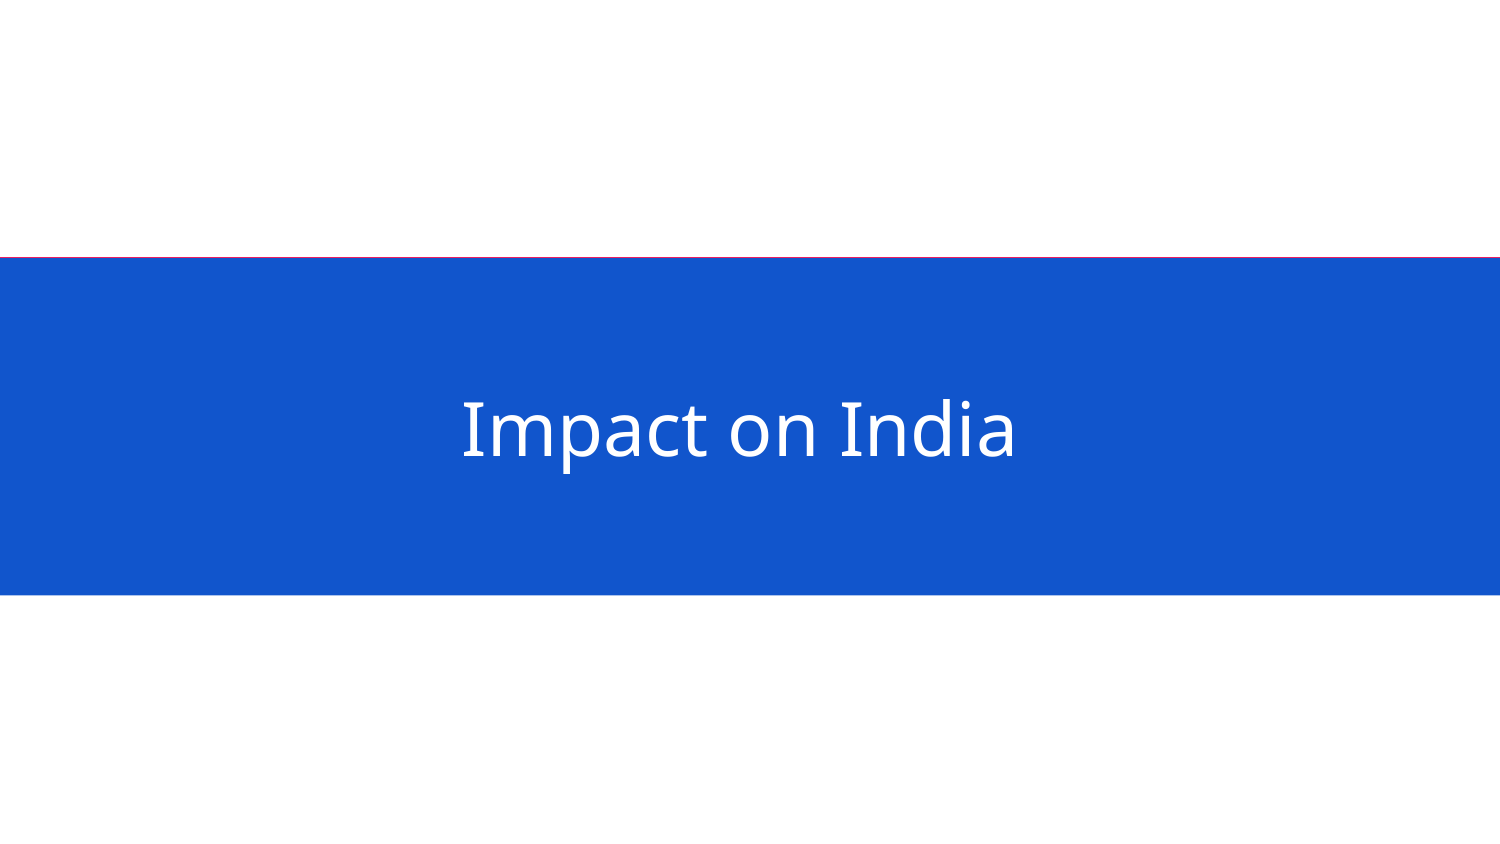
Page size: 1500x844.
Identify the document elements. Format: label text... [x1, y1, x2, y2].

title Impact on India [0, 258, 1500, 596]
